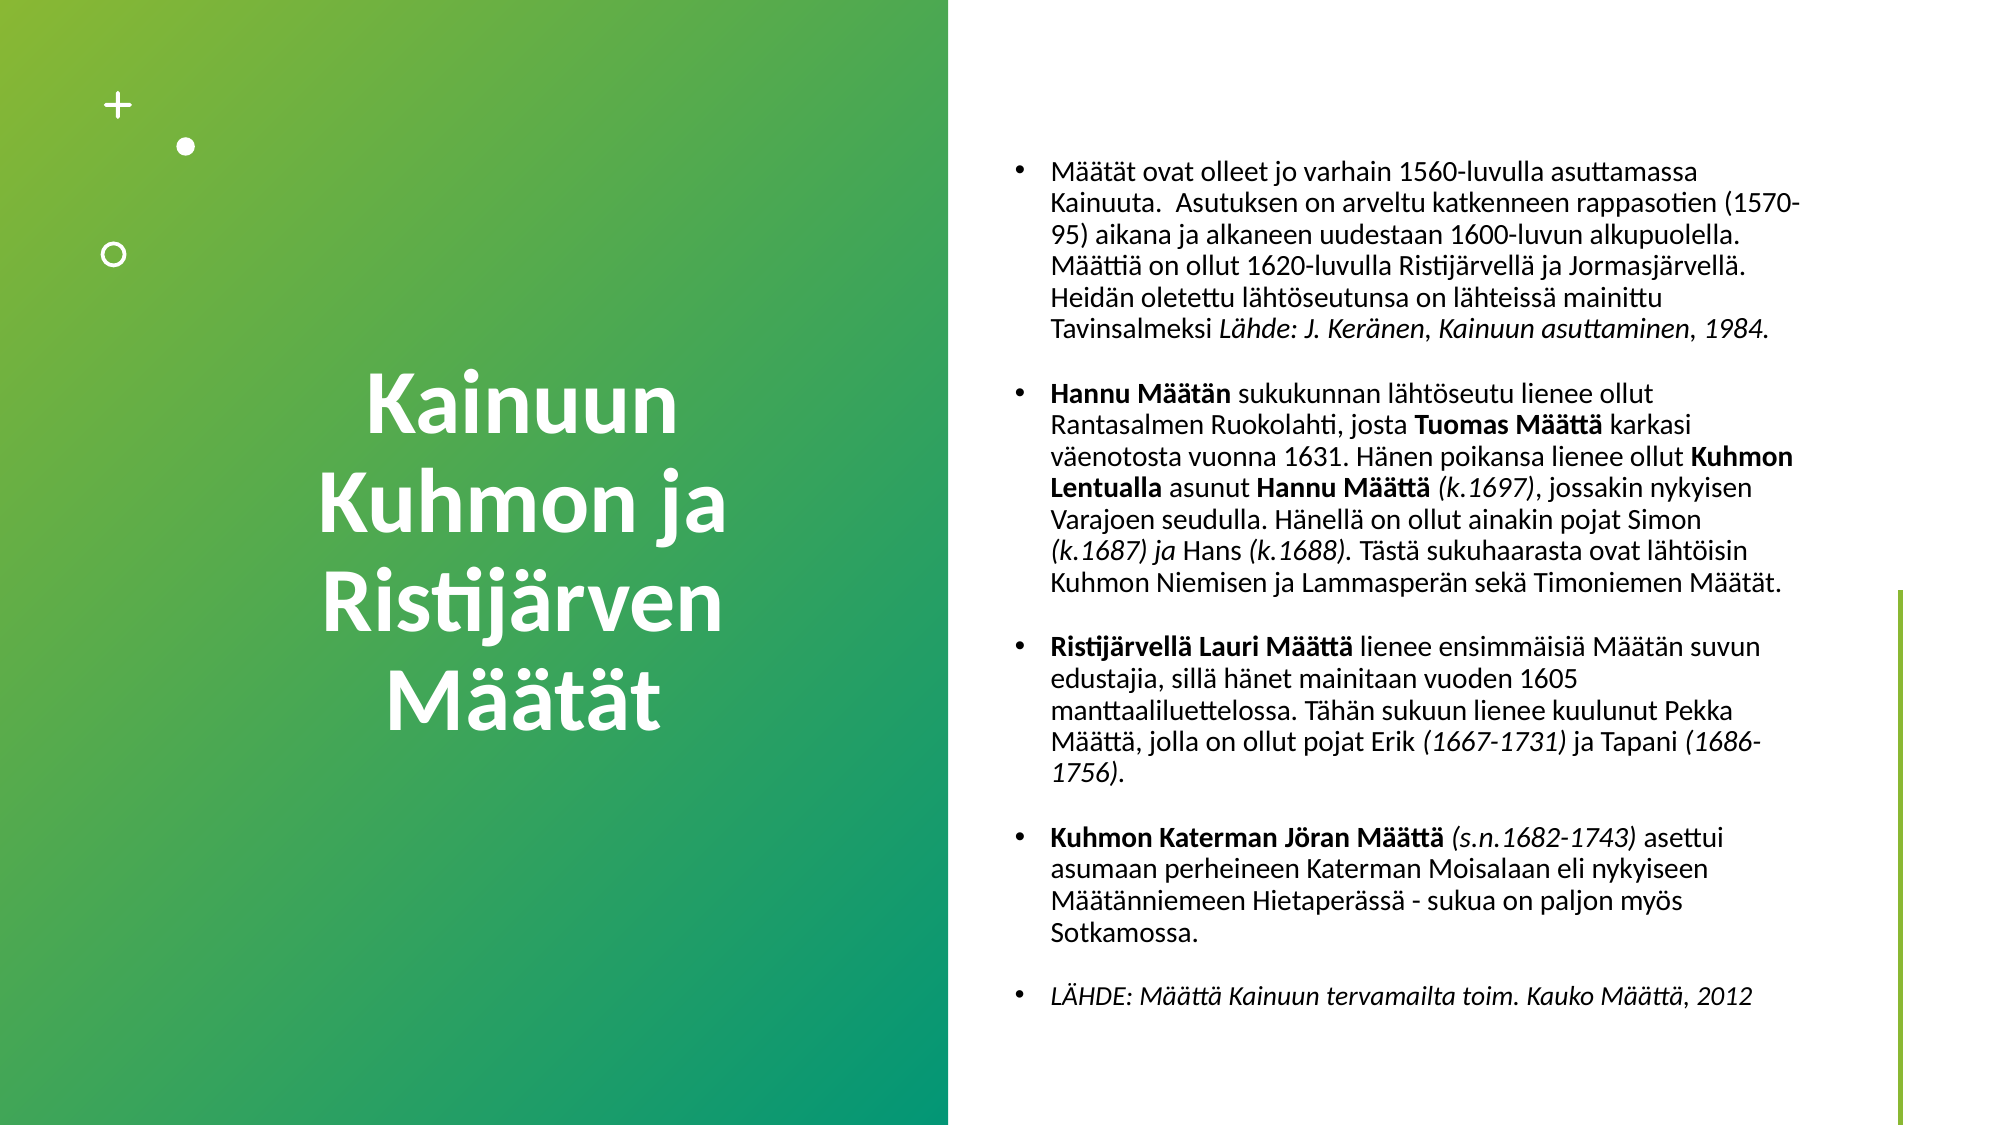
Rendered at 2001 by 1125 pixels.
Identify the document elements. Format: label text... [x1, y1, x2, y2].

text_box [103, 90, 132, 119]
text_box [176, 137, 195, 156]
list Määtät ovat olleet jo varhain 1560-luvulla asuttamassa Kainuuta. Asutuksen on arveltu katkenneen rappasotien (1570-95) aikana ja alkaneen uudestaan 1600-luvun alkupuolella. Määttiä on ollut 1620-luvulla Ristijärvellä ja Jormasjärvellä. Heidän oletettu lähtöseutunsa on lähteissä mainittu Tavinsalmeksi Lähde: J. Keränen, Kainuun asuttaminen, 1984. Hannu Määtän sukukunnan lähtöseutu lienee ollut Rantasalmen Ruokolahti, josta Tuomas Määttä karkasi väenotosta vuonna 1631. Hänen poikansa lienee ollut Kuhmon Lentualla asunut Hannu Määttä (k.1697), jossakin nykyisen Varajoen seudulla. Hänellä on ollut ainakin pojat Simon (k.1687) ja Hans (k.1688). Tästä sukuhaarasta ovat lähtöisin Kuhmon Niemisen ja Lammasperän sekä Timoniemen Määtät. Ristijärvellä Lauri Määttä lienee ensimmäisiä Määtän suvun edustajia, sillä hänet mainitaan vuoden 1605 manttaaliluettelossa. Tähän sukuun lienee kuulunut Pekka Määttä, jolla on ollut pojat Erik (1667-1731) ja Tapani (1686-1756). Kuhmon Katerman Jöran Määttä (s.n.1682-1743) asettui asumaan perheineen Katerman Moisalaan eli nykyiseen Määtänniemeen Hietaperässä - sukua on paljon myös Sotkamossa. LÄHDE: Määttä Kainuun tervamailta toim. Kauko Määttä, 2012 [999, 62, 1819, 1043]
text_box [949, 0, 2000, 1125]
text_box [0, 0, 949, 1125]
text_box [100, 241, 127, 268]
title Kainuun Kuhmon ja Ristijärven Määtät [194, 62, 853, 1043]
